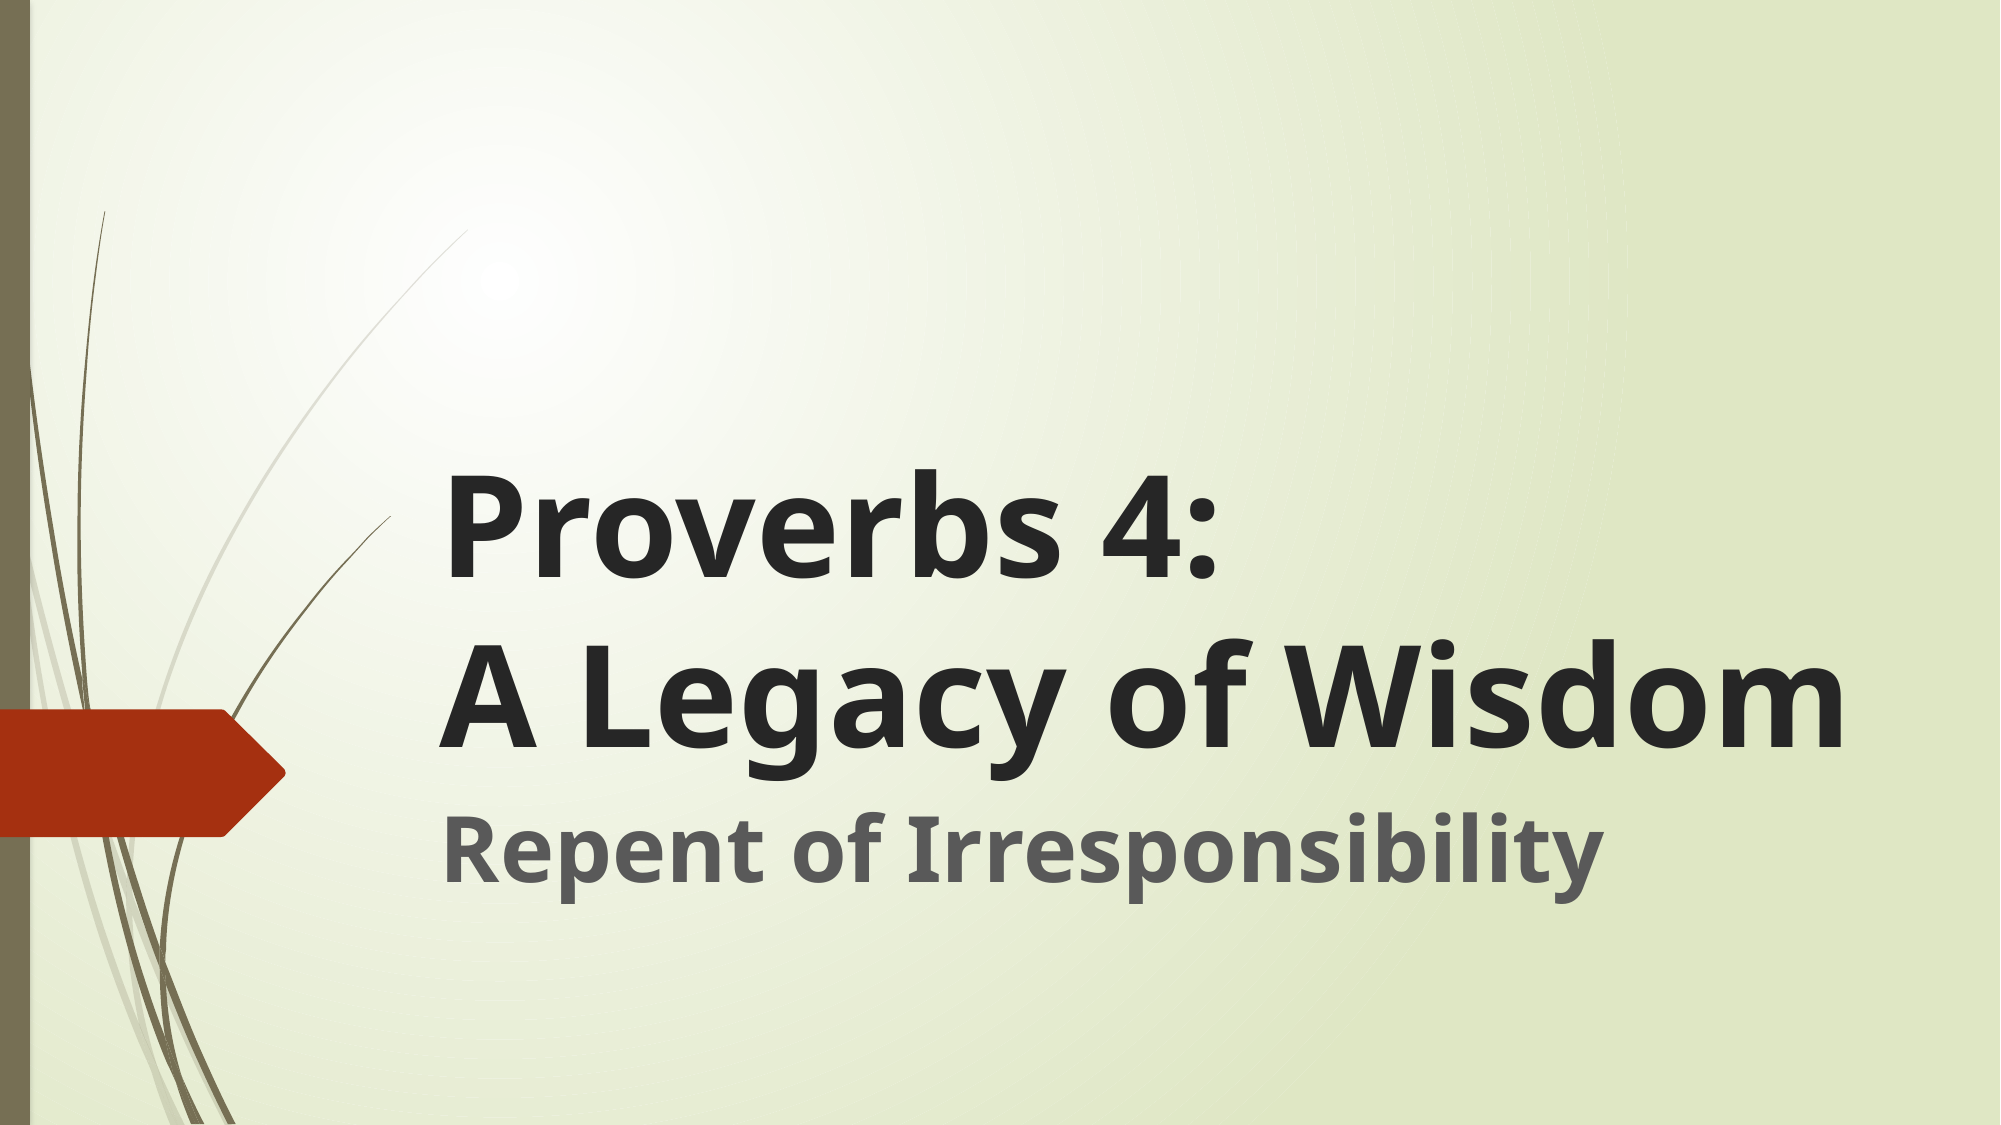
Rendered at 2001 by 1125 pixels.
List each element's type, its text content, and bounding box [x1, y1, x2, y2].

title Proverbs 4: A Legacy of Wisdom [424, 412, 1888, 783]
subtitle Repent of Irresponsibility [424, 783, 1888, 969]
